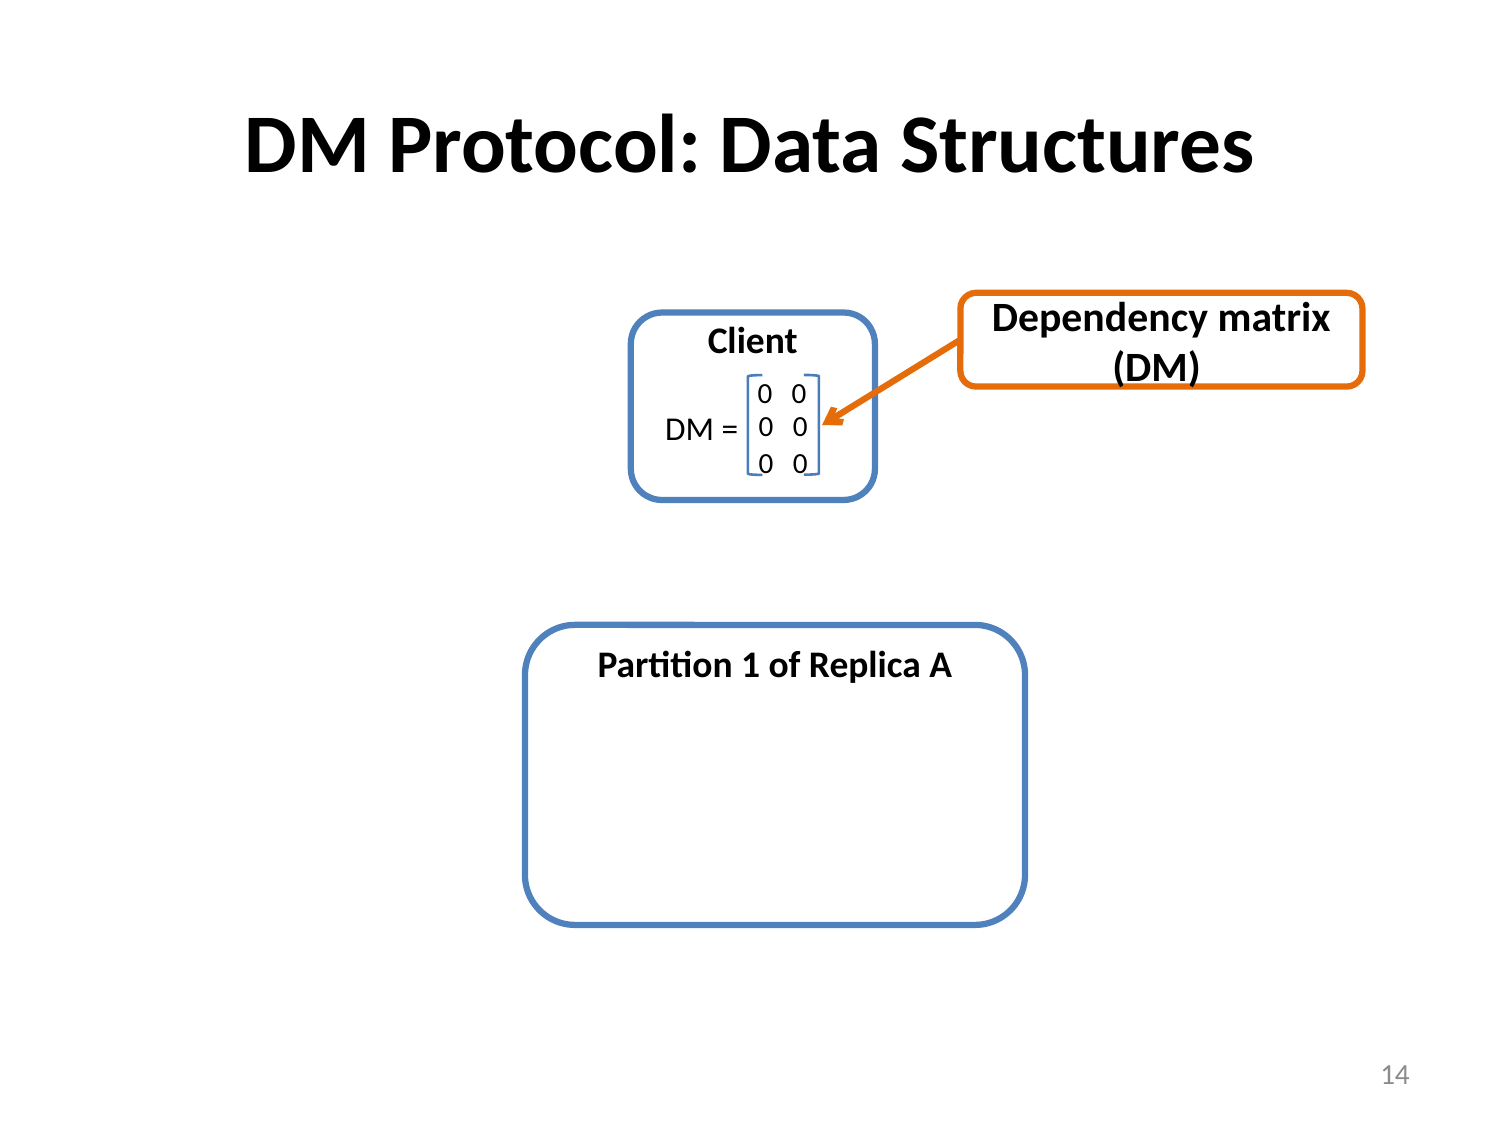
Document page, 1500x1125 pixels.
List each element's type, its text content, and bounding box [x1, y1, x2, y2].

text_box Client [628, 310, 878, 503]
slide_number 14 [1074, 1042, 1425, 1103]
text_box Partition 1 of Replica A [522, 622, 1028, 928]
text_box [821, 339, 961, 426]
text_box Dependency matrix (DM) [958, 290, 1365, 389]
title DM Protocol: Data Structures [75, 45, 1425, 233]
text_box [742, 366, 851, 488]
text_box DM = [650, 399, 737, 455]
